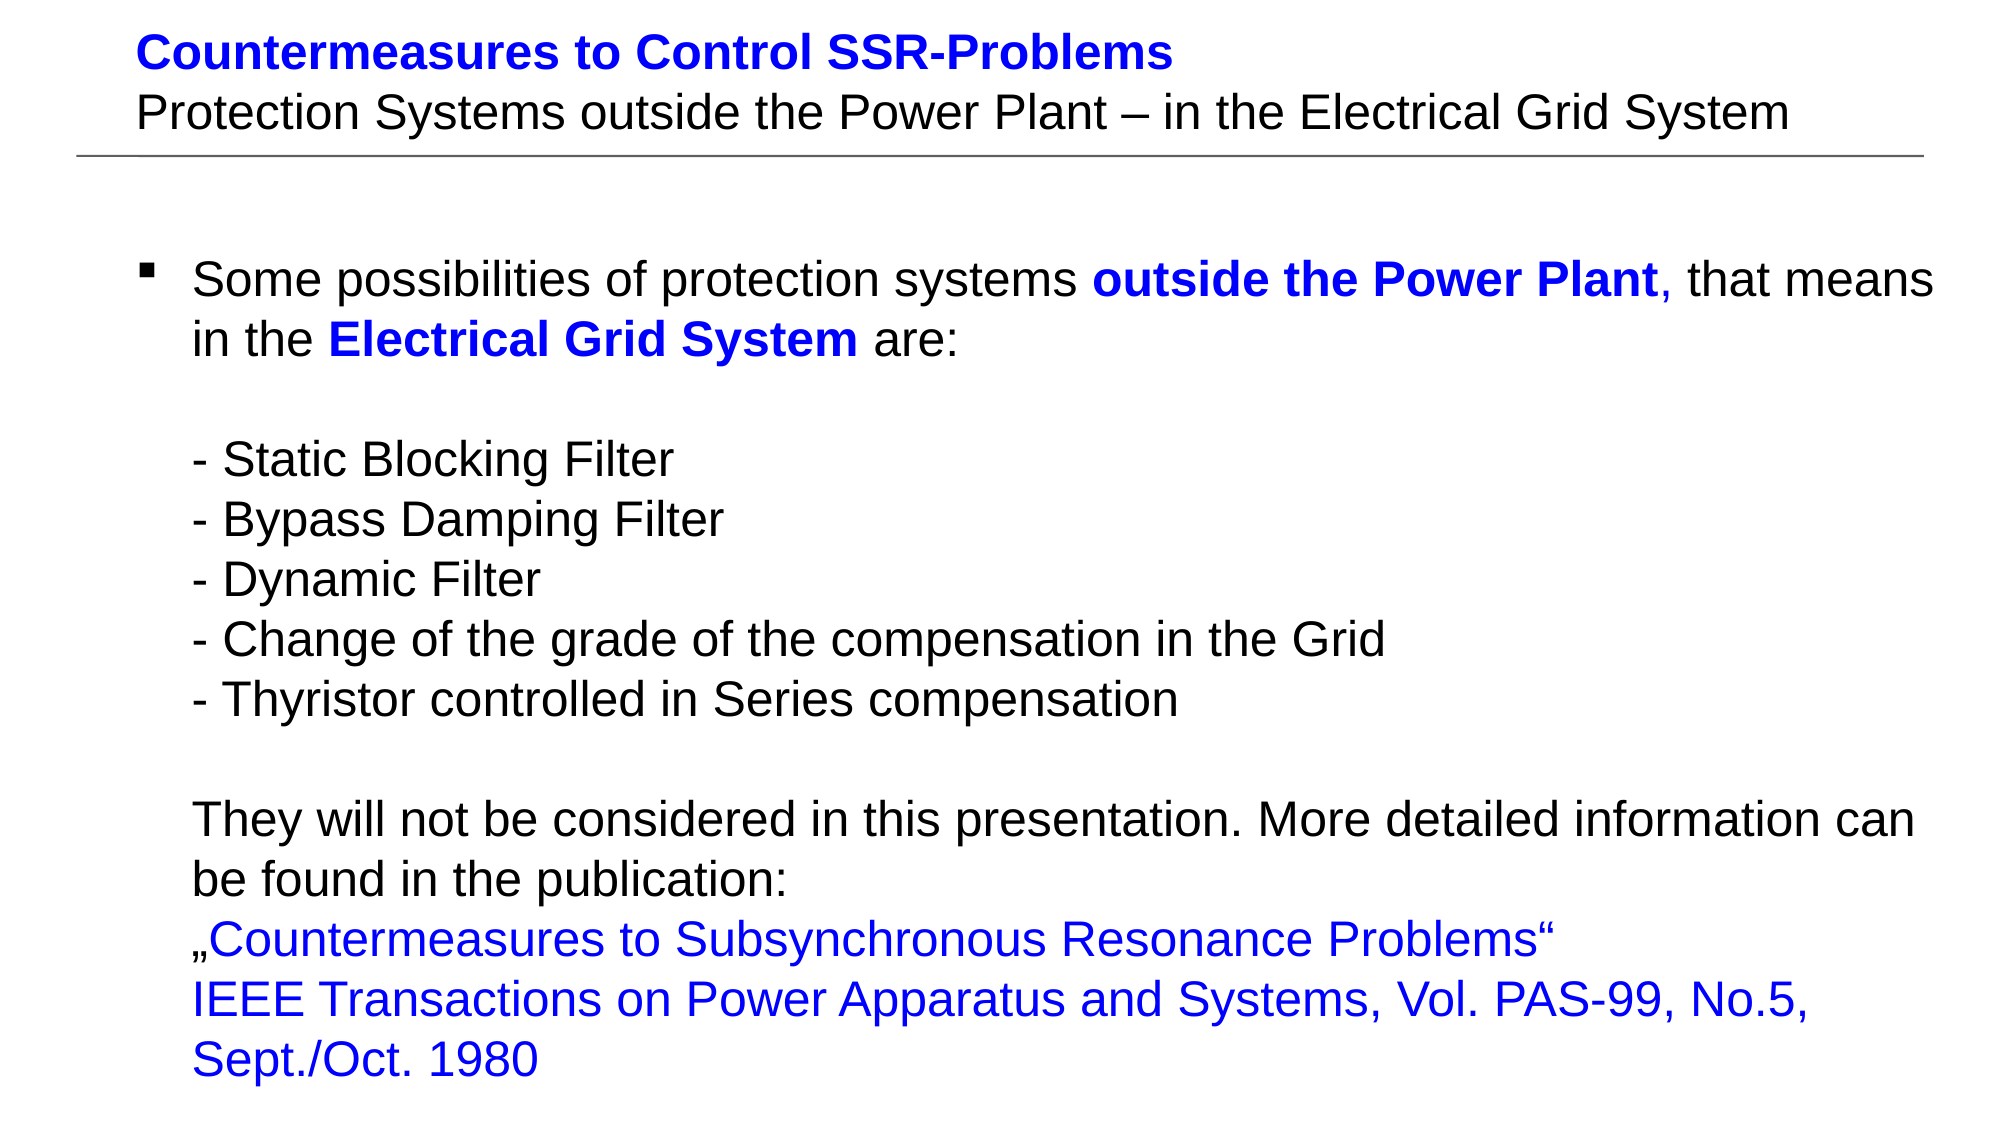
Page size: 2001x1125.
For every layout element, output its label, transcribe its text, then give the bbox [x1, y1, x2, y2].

text_box Countermeasures to Control SSR-Problems Protection Systems outside the Power Plant – in the Electrical Grid System [120, 12, 1880, 147]
text_box Some possibilities of protection systems outside the Power Plant, that means in the Electrical Grid System are: - Static Blocking Filter - Bypass Damping Filter - Dynamic Filter - Change of the grade of the compensation in the Grid - Thyristor controlled in Series compensation They will not be considered in this presentation. More detailed information can be found in the publication: „Countermeasures to Subsynchronous Resonance Problems“ IEEE Transactions on Power Apparatus and Systems, Vol. PAS-99, No.5, Sept./Oct. 1980 [120, 179, 1957, 1094]
